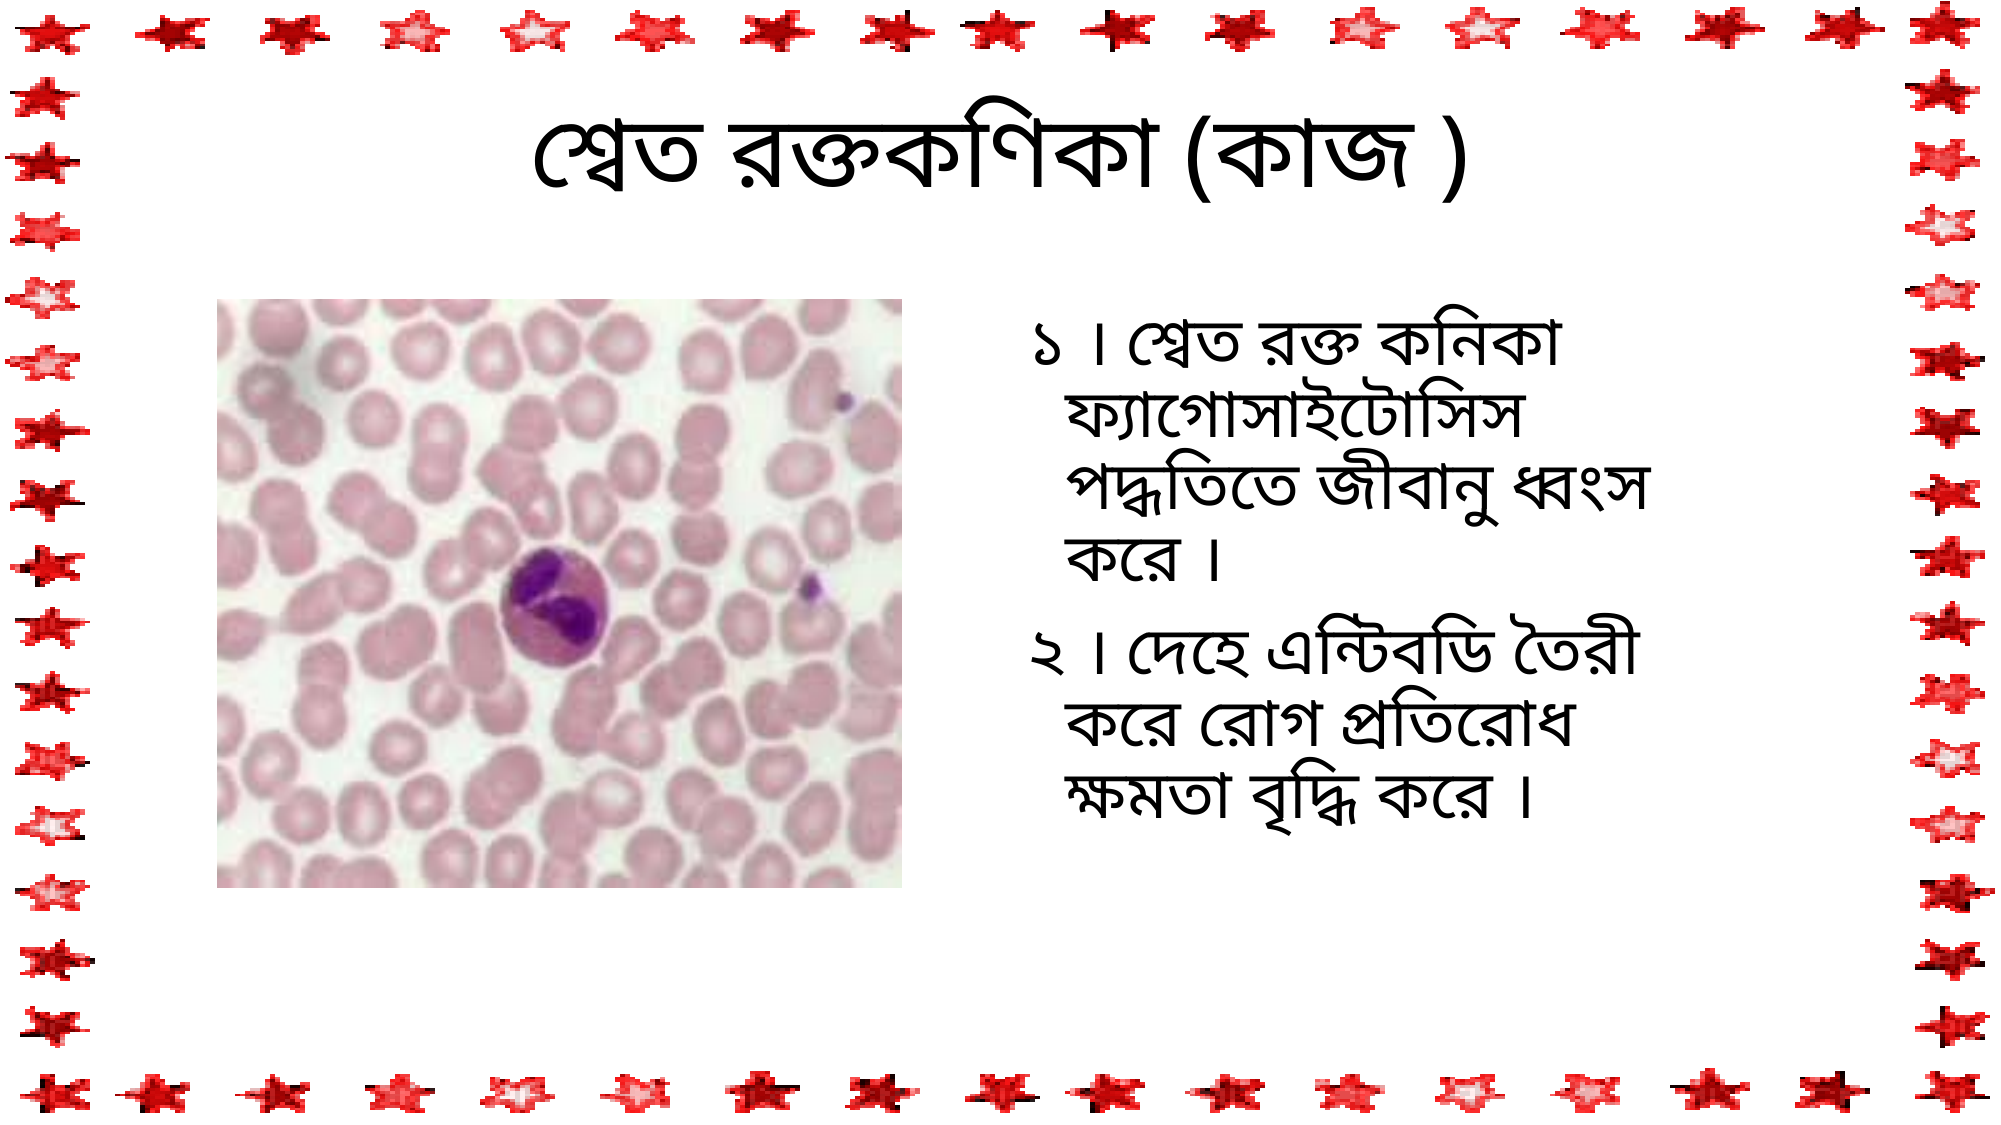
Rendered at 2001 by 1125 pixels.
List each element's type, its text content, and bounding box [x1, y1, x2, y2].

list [217, 299, 902, 888]
picture [0, 0, 2001, 1125]
title শ্বেত রক্তকণিকা (কাজ ) [324, 92, 1675, 218]
list ১ । শ্বেত রক্ত কনিকা ফ্যাগোসাইটোসিস পদ্ধতিতে জীবানু ধ্বংস করে । ২ । দেহে এন্টিবডি তৈরী করে রোগ প্রতিরোধ ক্ষমতা বৃদ্ধি করে । [1012, 299, 1675, 988]
